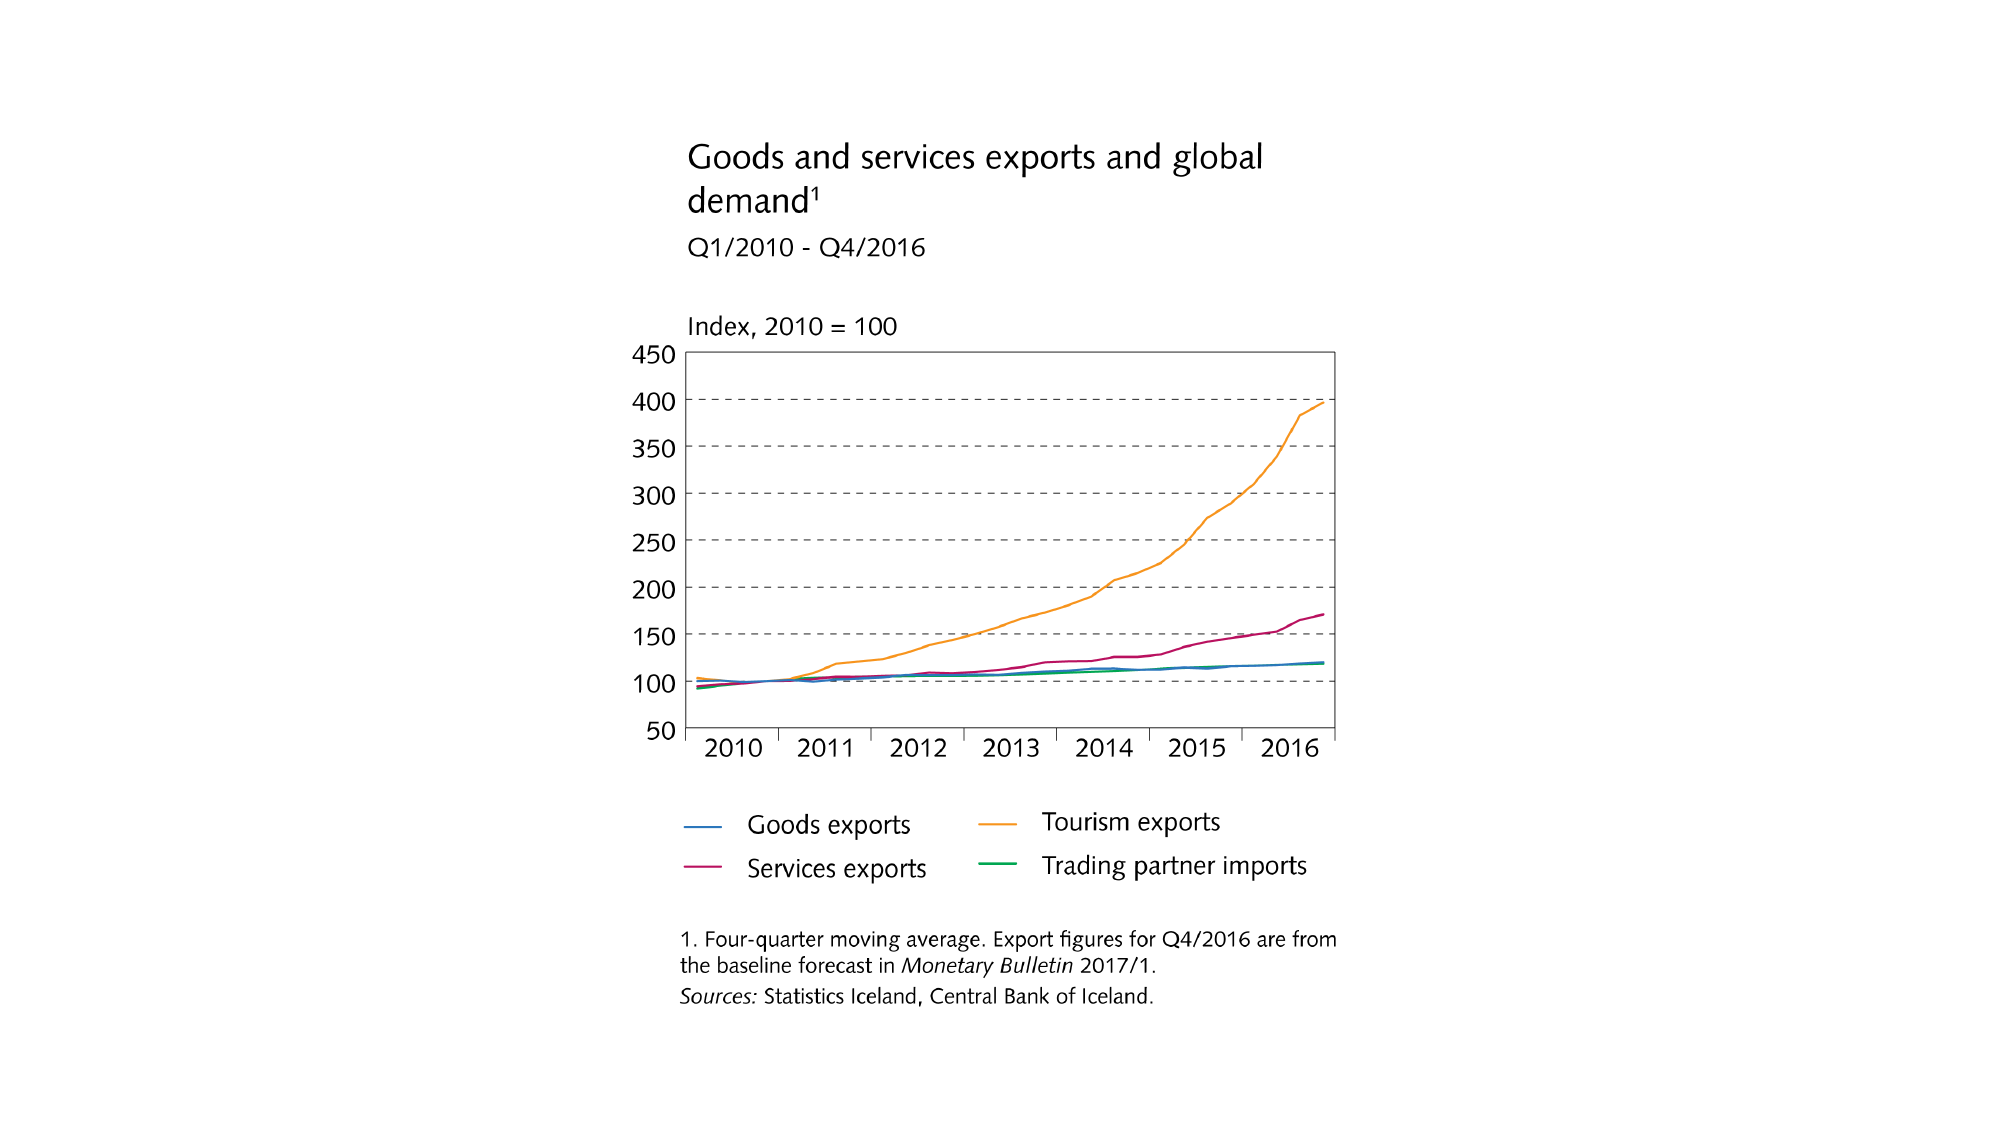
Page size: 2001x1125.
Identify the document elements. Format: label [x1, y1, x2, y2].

picture [631, 139, 1343, 1009]
